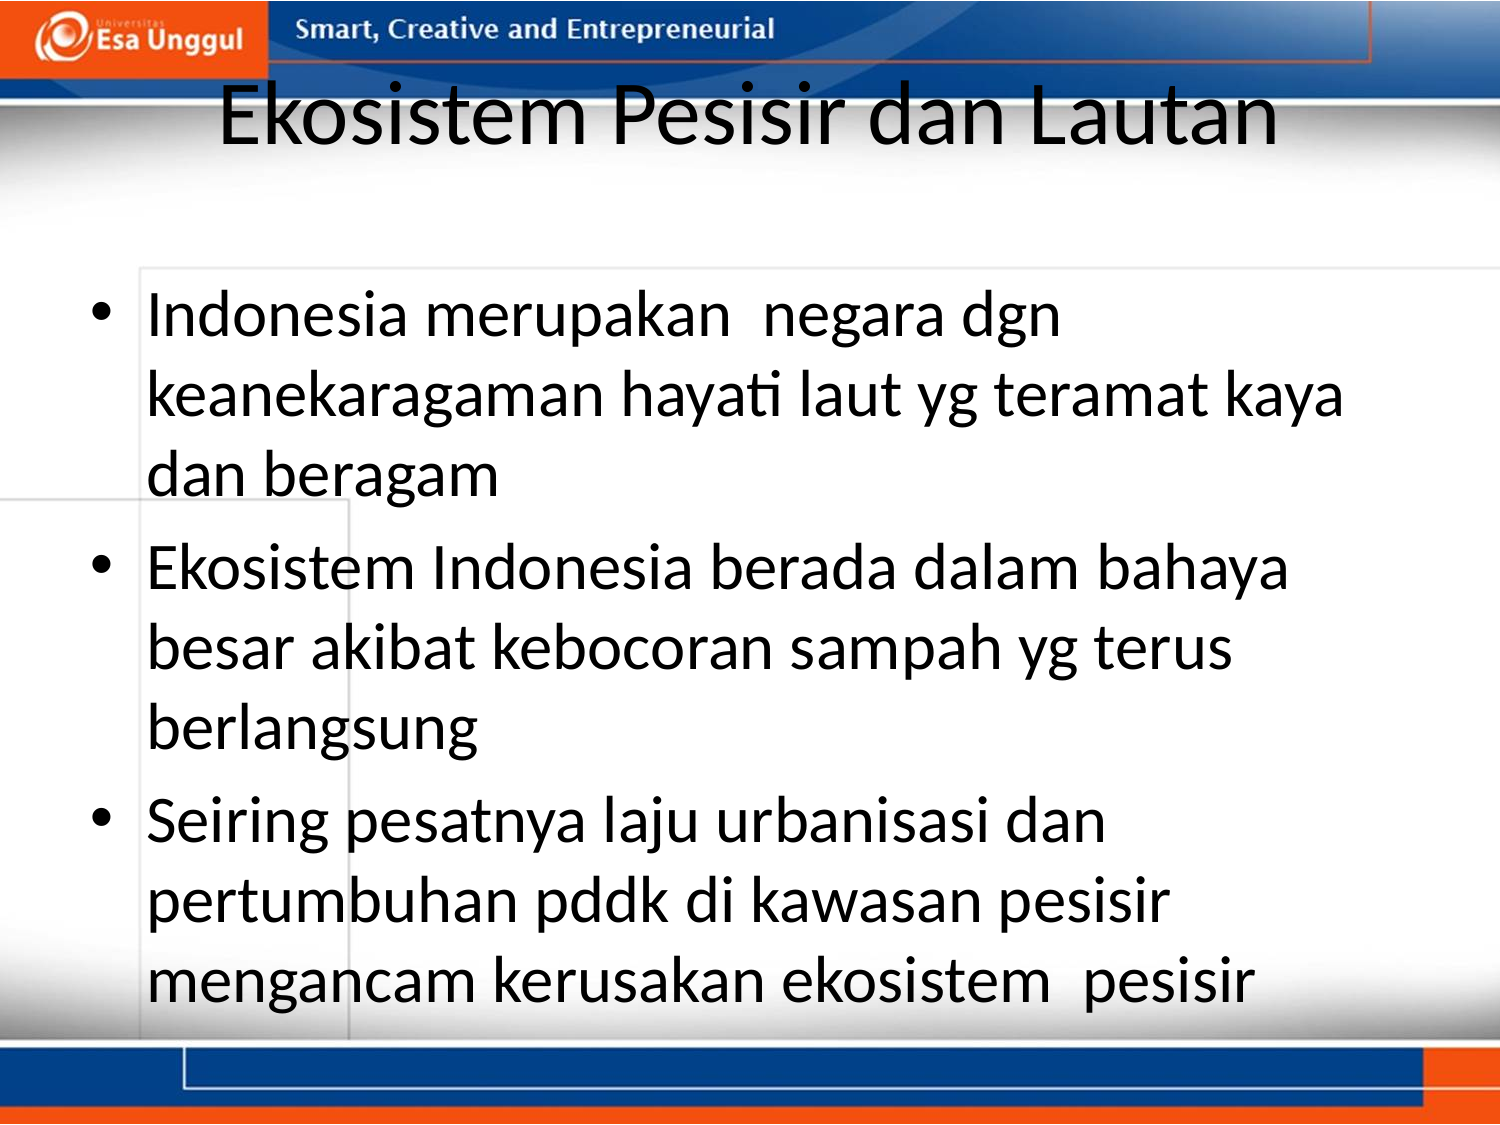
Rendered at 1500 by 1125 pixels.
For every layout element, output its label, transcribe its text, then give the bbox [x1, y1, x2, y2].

picture [0, 1, 1500, 1124]
list Indonesia merupakan negara dgn keanekaragaman hayati laut yg teramat kaya dan beragam Ekosistem Indonesia berada dalam bahaya besar akibat kebocoran sampah yg terus berlangsung Seiring pesatnya laju urbanisasi dan pertumbuhan pddk di kawasan pesisir mengancam kerusakan ekosistem pesisir [75, 262, 1425, 1005]
title Ekosistem Pesisir dan Lautan [75, 45, 1425, 233]
